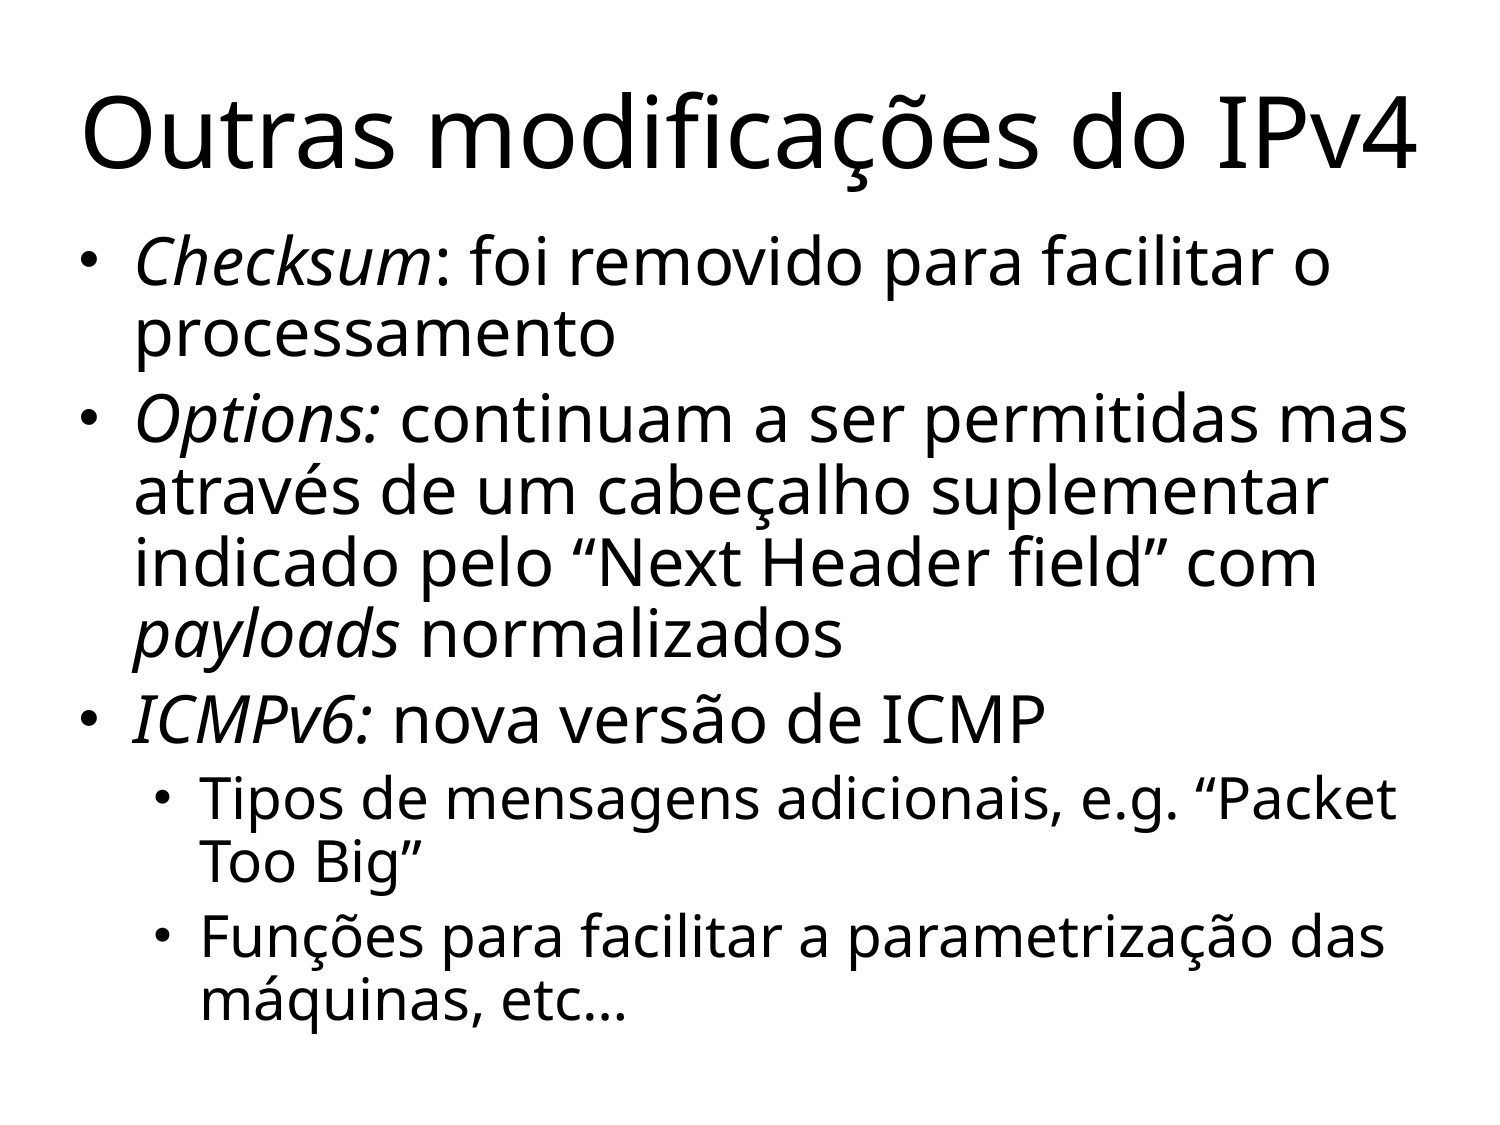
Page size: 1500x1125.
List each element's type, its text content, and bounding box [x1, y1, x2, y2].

list Checksum: foi removido para facilitar o processamento Options: continuam a ser permitidas mas através de um cabeçalho suplementar indicado pelo “Next Header field” com payloads normalizados ICMPv6: nova versão de ICMP Tipos de mensagens adicionais, e.g. “Packet Too Big” Funções para facilitar a parametrização das máquinas, etc… [62, 219, 1438, 1081]
title Outras modificações do IPv4 [51, 37, 1448, 220]
